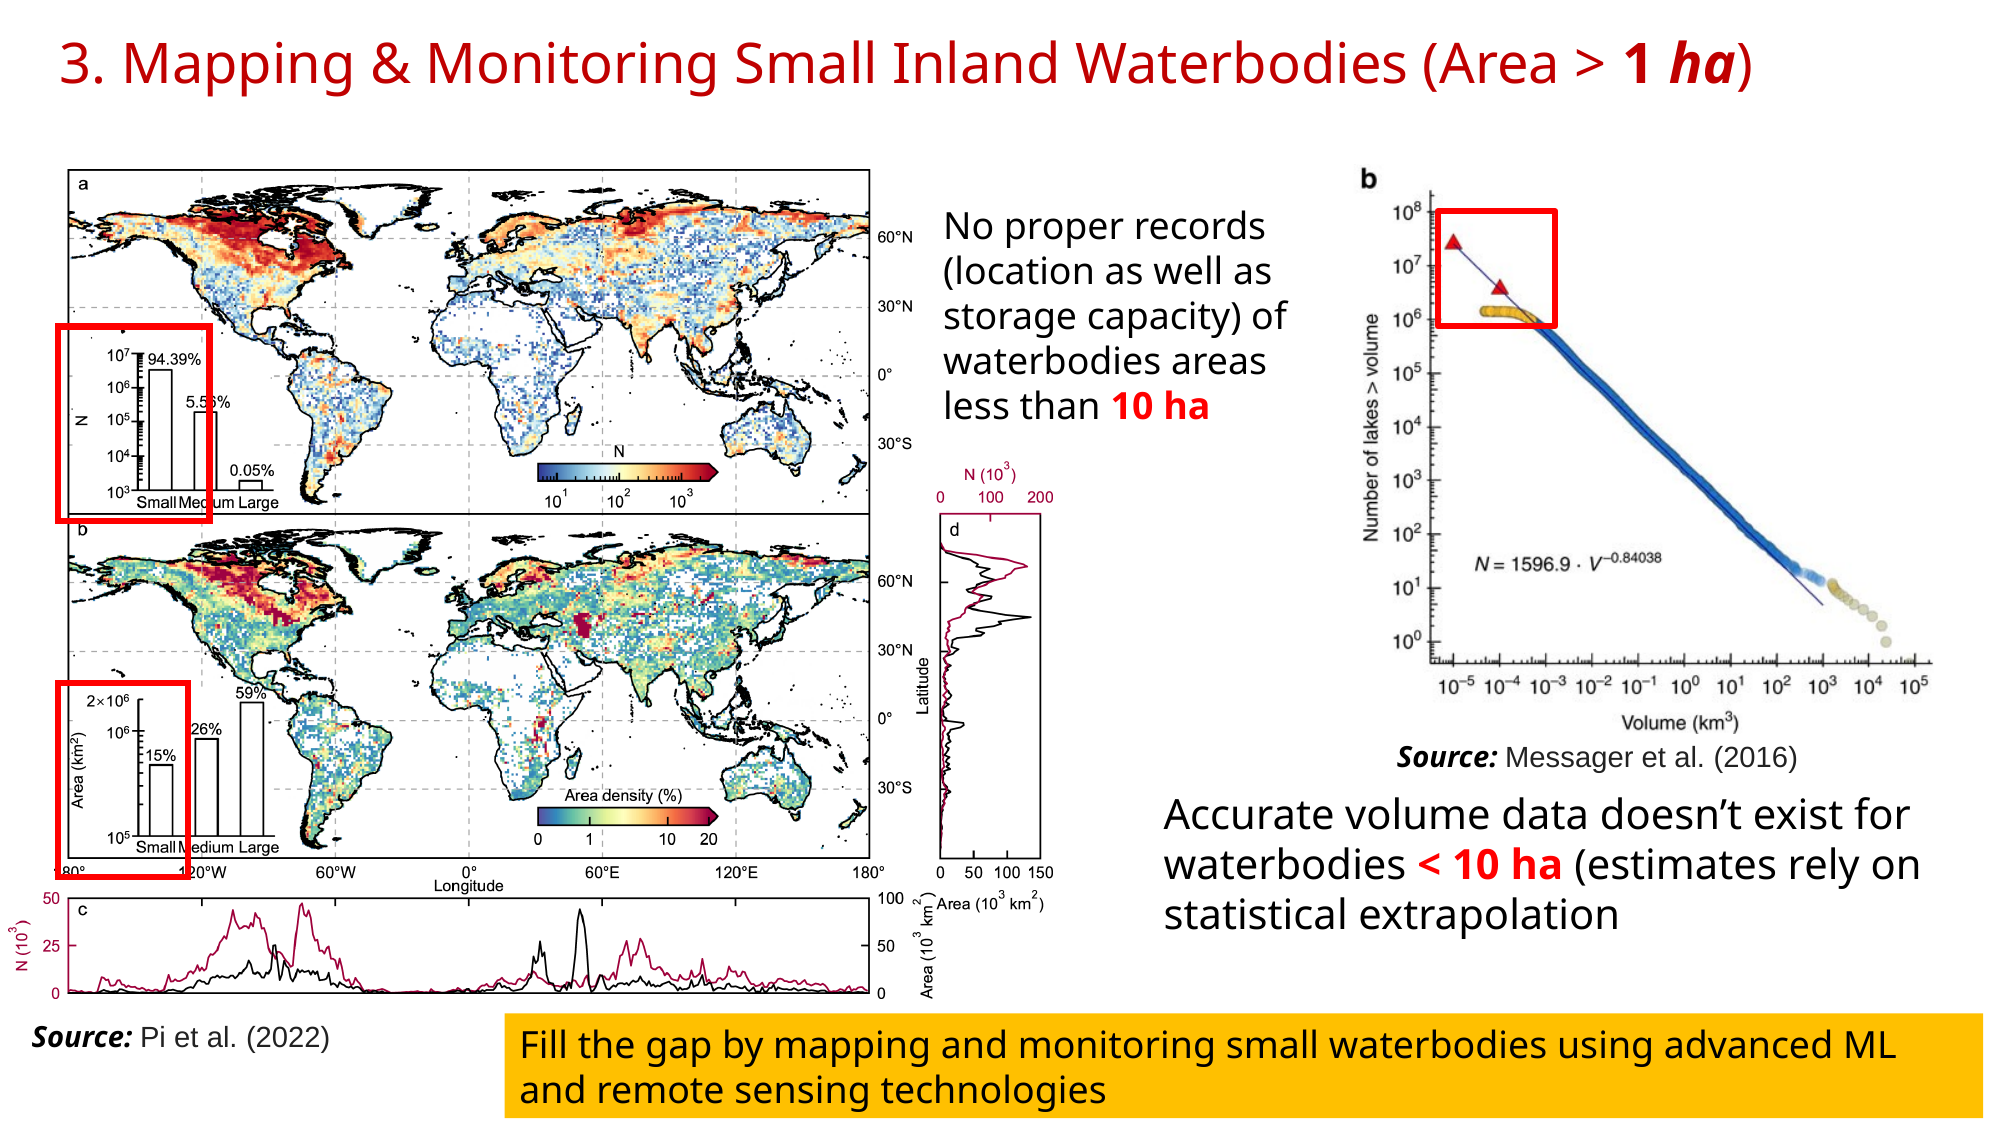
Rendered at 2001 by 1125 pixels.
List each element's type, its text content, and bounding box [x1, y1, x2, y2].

text_box Source: Messager et al. (2016) [1382, 734, 1871, 780]
text_box Source: Pi et al. (2022) [16, 1010, 403, 1061]
text_box Fill the gap by mapping and monitoring small waterbodies using advanced ML and remote sensing technologies [504, 1013, 1984, 1119]
picture [8, 169, 1053, 1000]
picture [1353, 164, 1934, 734]
text_box Accurate volume data doesn’t exist for waterbodies < 10 ha (estimates rely on statistical extrapolation [1148, 780, 1984, 946]
text_box No proper records (location as well as storage capacity) of waterbodies areas less than 10 ha [1053, 194, 1340, 435]
text_box 3. Mapping & Monitoring Small Inland Waterbodies (Area > 1 ha) [44, 19, 1830, 149]
